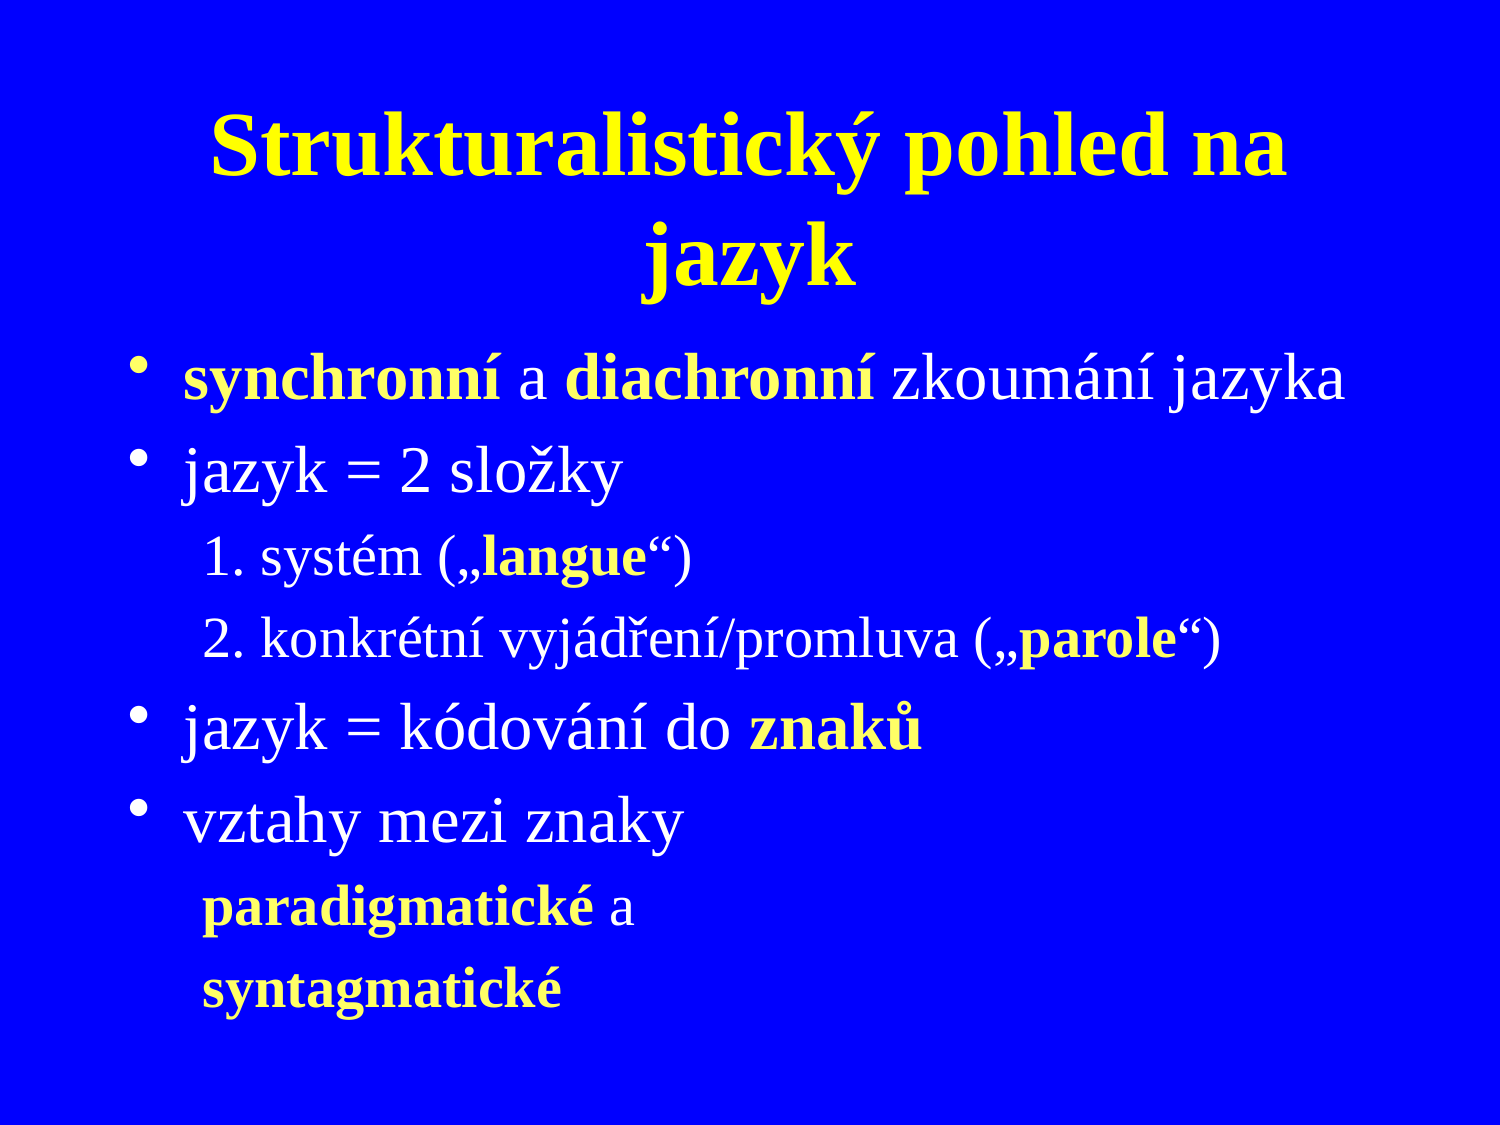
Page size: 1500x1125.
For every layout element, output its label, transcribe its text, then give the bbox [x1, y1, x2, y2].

list synchronní a diachronní zkoumání jazyka jazyk = 2 složky 1. systém („langue“) 2. konkrétní vyjádření/promluva („parole“) jazyk = kódování do znaků vztahy mezi znaky paradigmatické a syntagmatické [112, 324, 1388, 1001]
title Strukturalistický pohled na jazyk [112, 99, 1388, 288]
